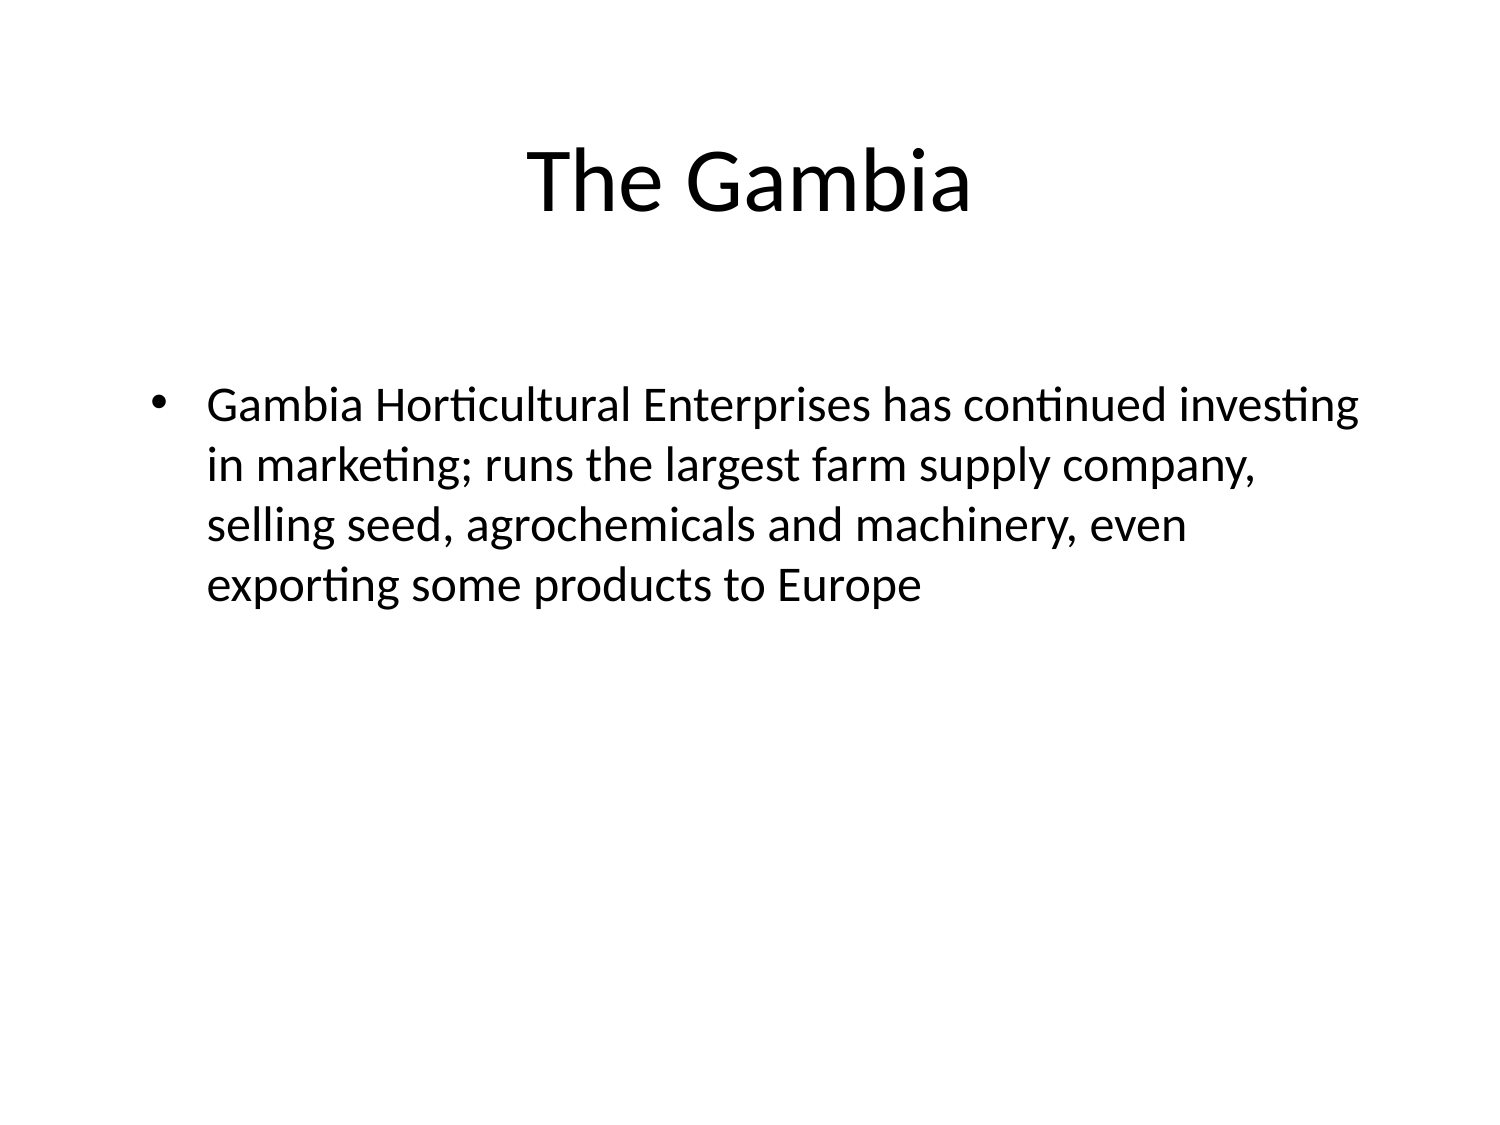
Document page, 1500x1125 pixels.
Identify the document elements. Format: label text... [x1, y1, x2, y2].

title The Gambia [112, 54, 1388, 297]
text_box Gambia Horticultural Enterprises has continued investing in marketing; runs the largest farm supply company, selling seed, agrochemicals and machinery, even exporting some products to Europe [135, 364, 1376, 619]
